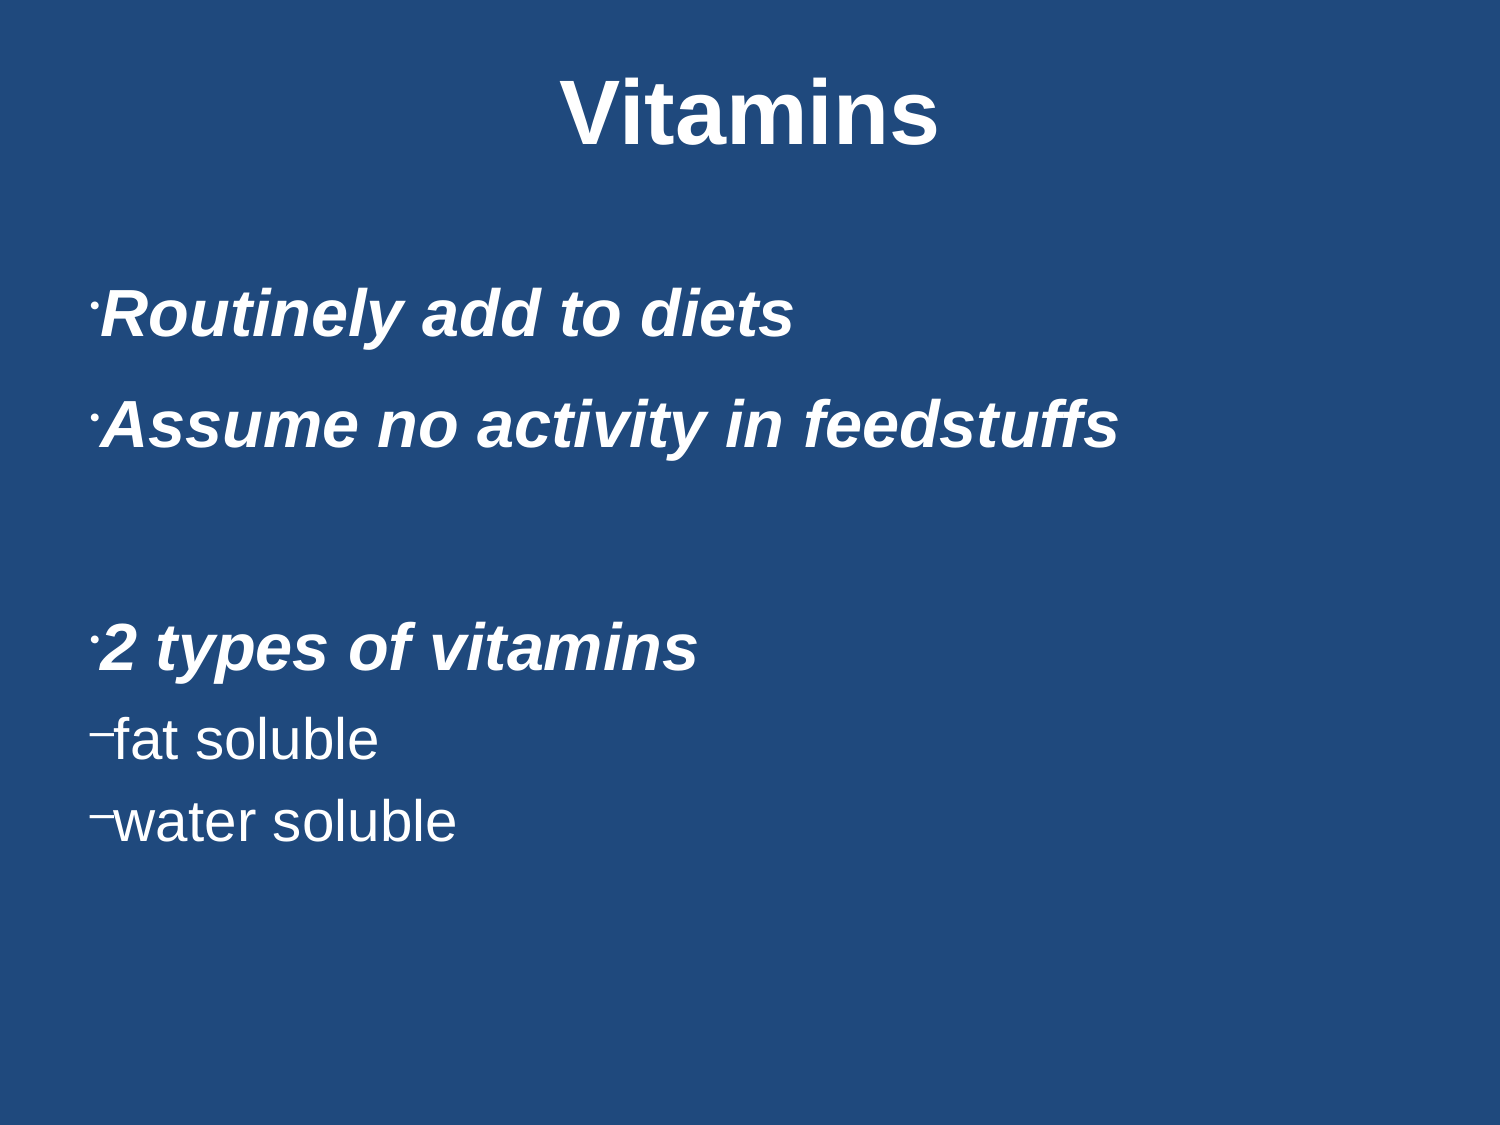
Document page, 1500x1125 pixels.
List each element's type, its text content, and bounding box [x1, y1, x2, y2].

list Routinely add to diets Assume no activity in feedstuffs 2 types of vitamins fat soluble water soluble [75, 262, 1425, 1005]
title Vitamins [75, 45, 1425, 233]
